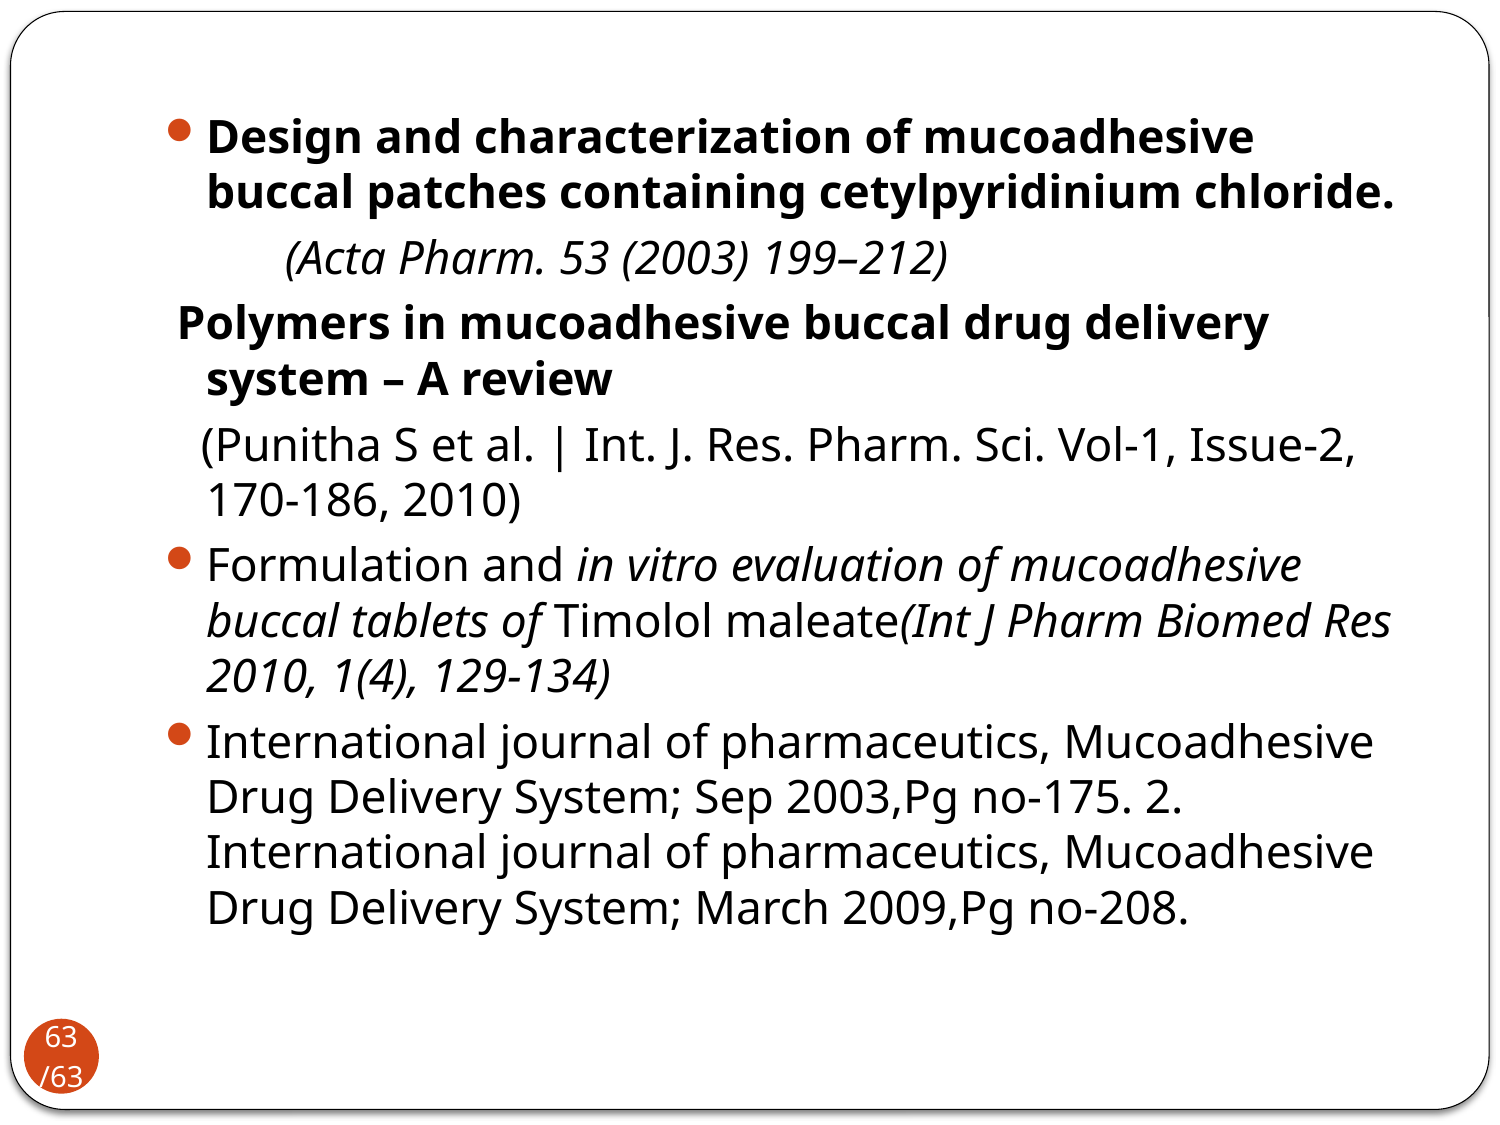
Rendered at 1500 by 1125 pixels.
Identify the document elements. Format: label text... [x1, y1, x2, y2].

text_box [75, 1062, 106, 1123]
list Design and characterization of mucoadhesive buccal patches containing cetylpyridinium chloride. (Acta Pharm. 53 (2003) 199–212) Polymers in mucoadhesive buccal drug delivery system – A review (Punitha S et al. | Int. J. Res. Pharm. Sci. Vol-1, Issue-2, 170-186, 2010) Formulation and in vitro evaluation of mucoadhesive buccal tablets of Timolol maleate(Int J Pharm Biomed Res 2010, 1(4), 129-134) International journal of pharmaceutics, Mucoadhesive Drug Delivery System; Sep 2003,Pg no-175. 2. International journal of pharmaceutics, Mucoadhesive Drug Delivery System; March 2009,Pg no-208. [150, 99, 1425, 988]
slide_number 63/63 [23, 1018, 99, 1094]
